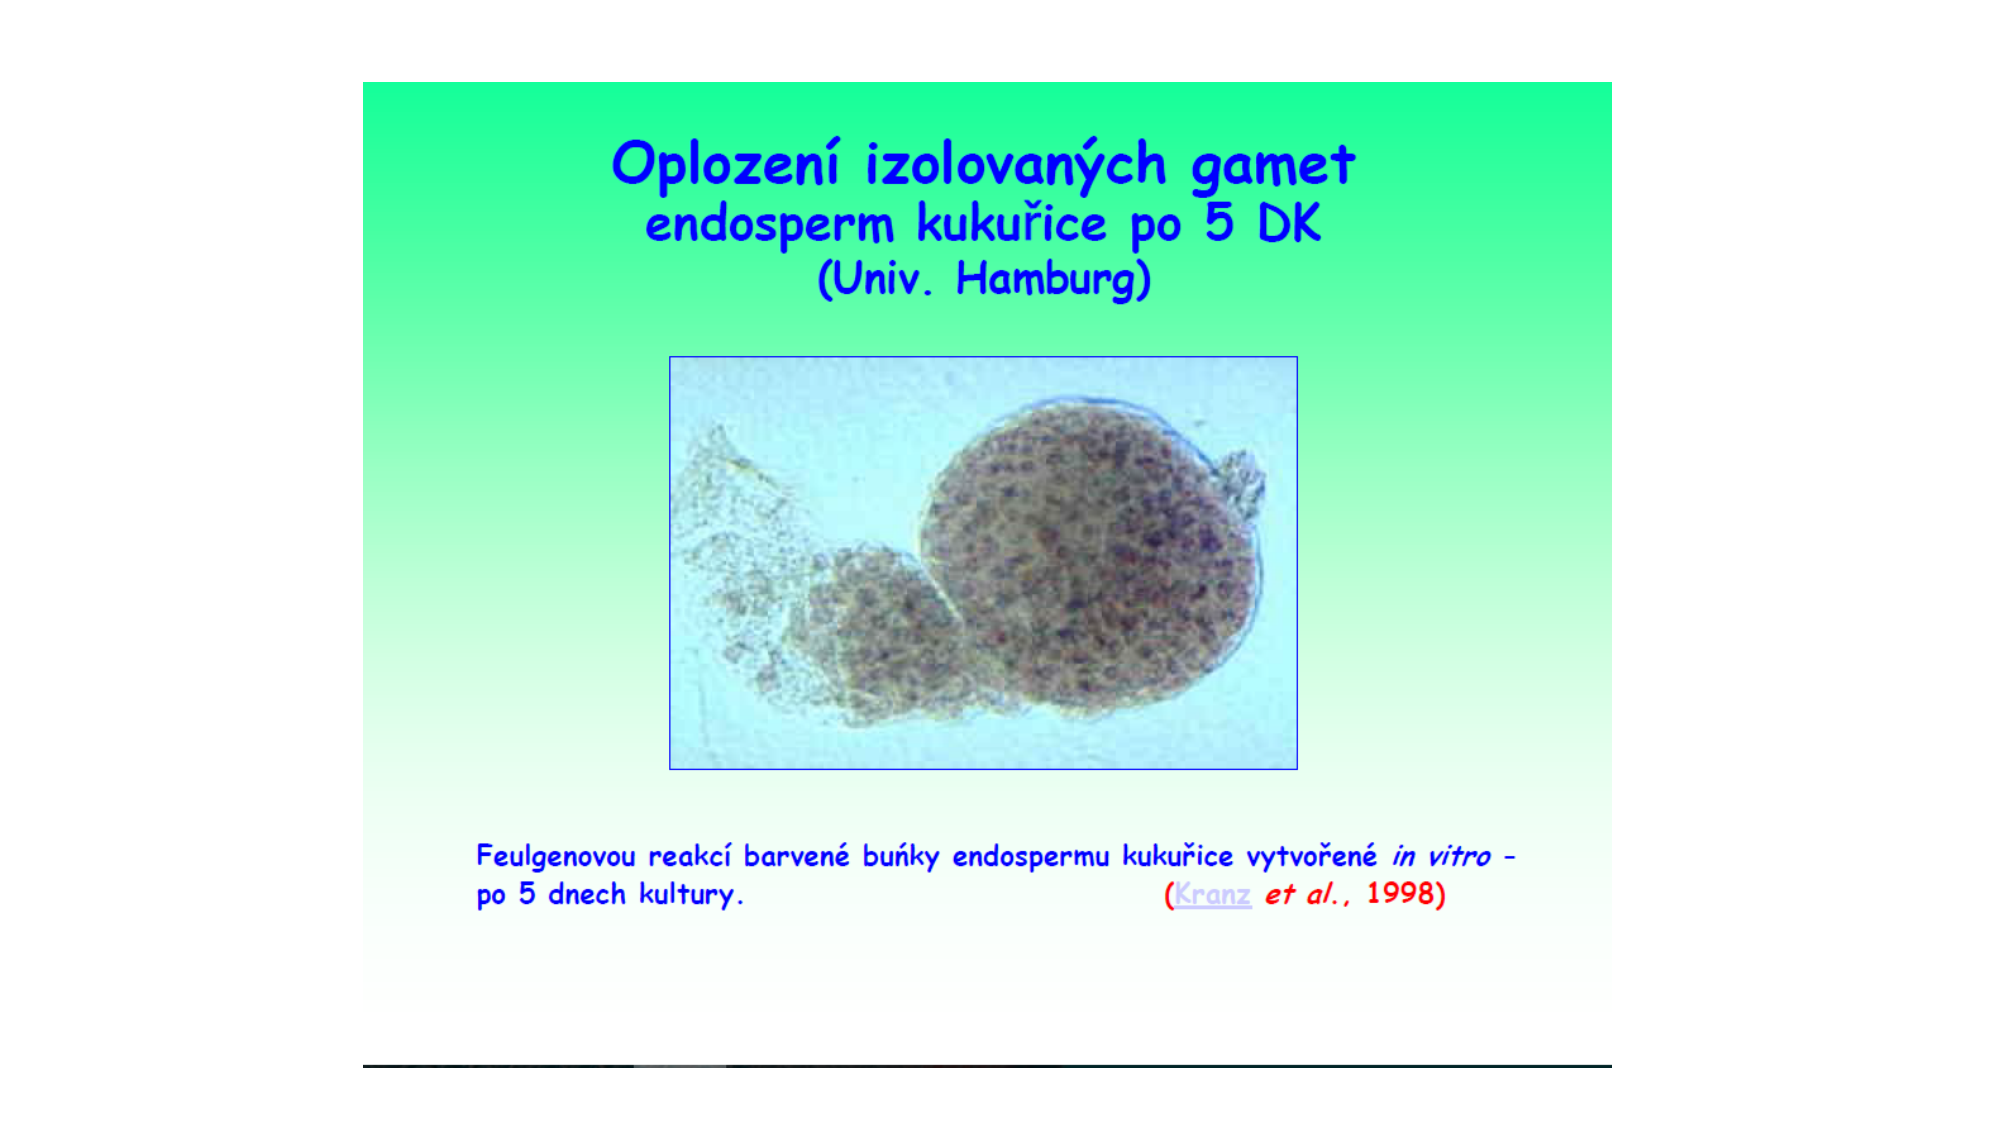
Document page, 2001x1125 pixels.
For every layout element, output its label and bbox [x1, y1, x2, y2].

list [362, 82, 1612, 1068]
